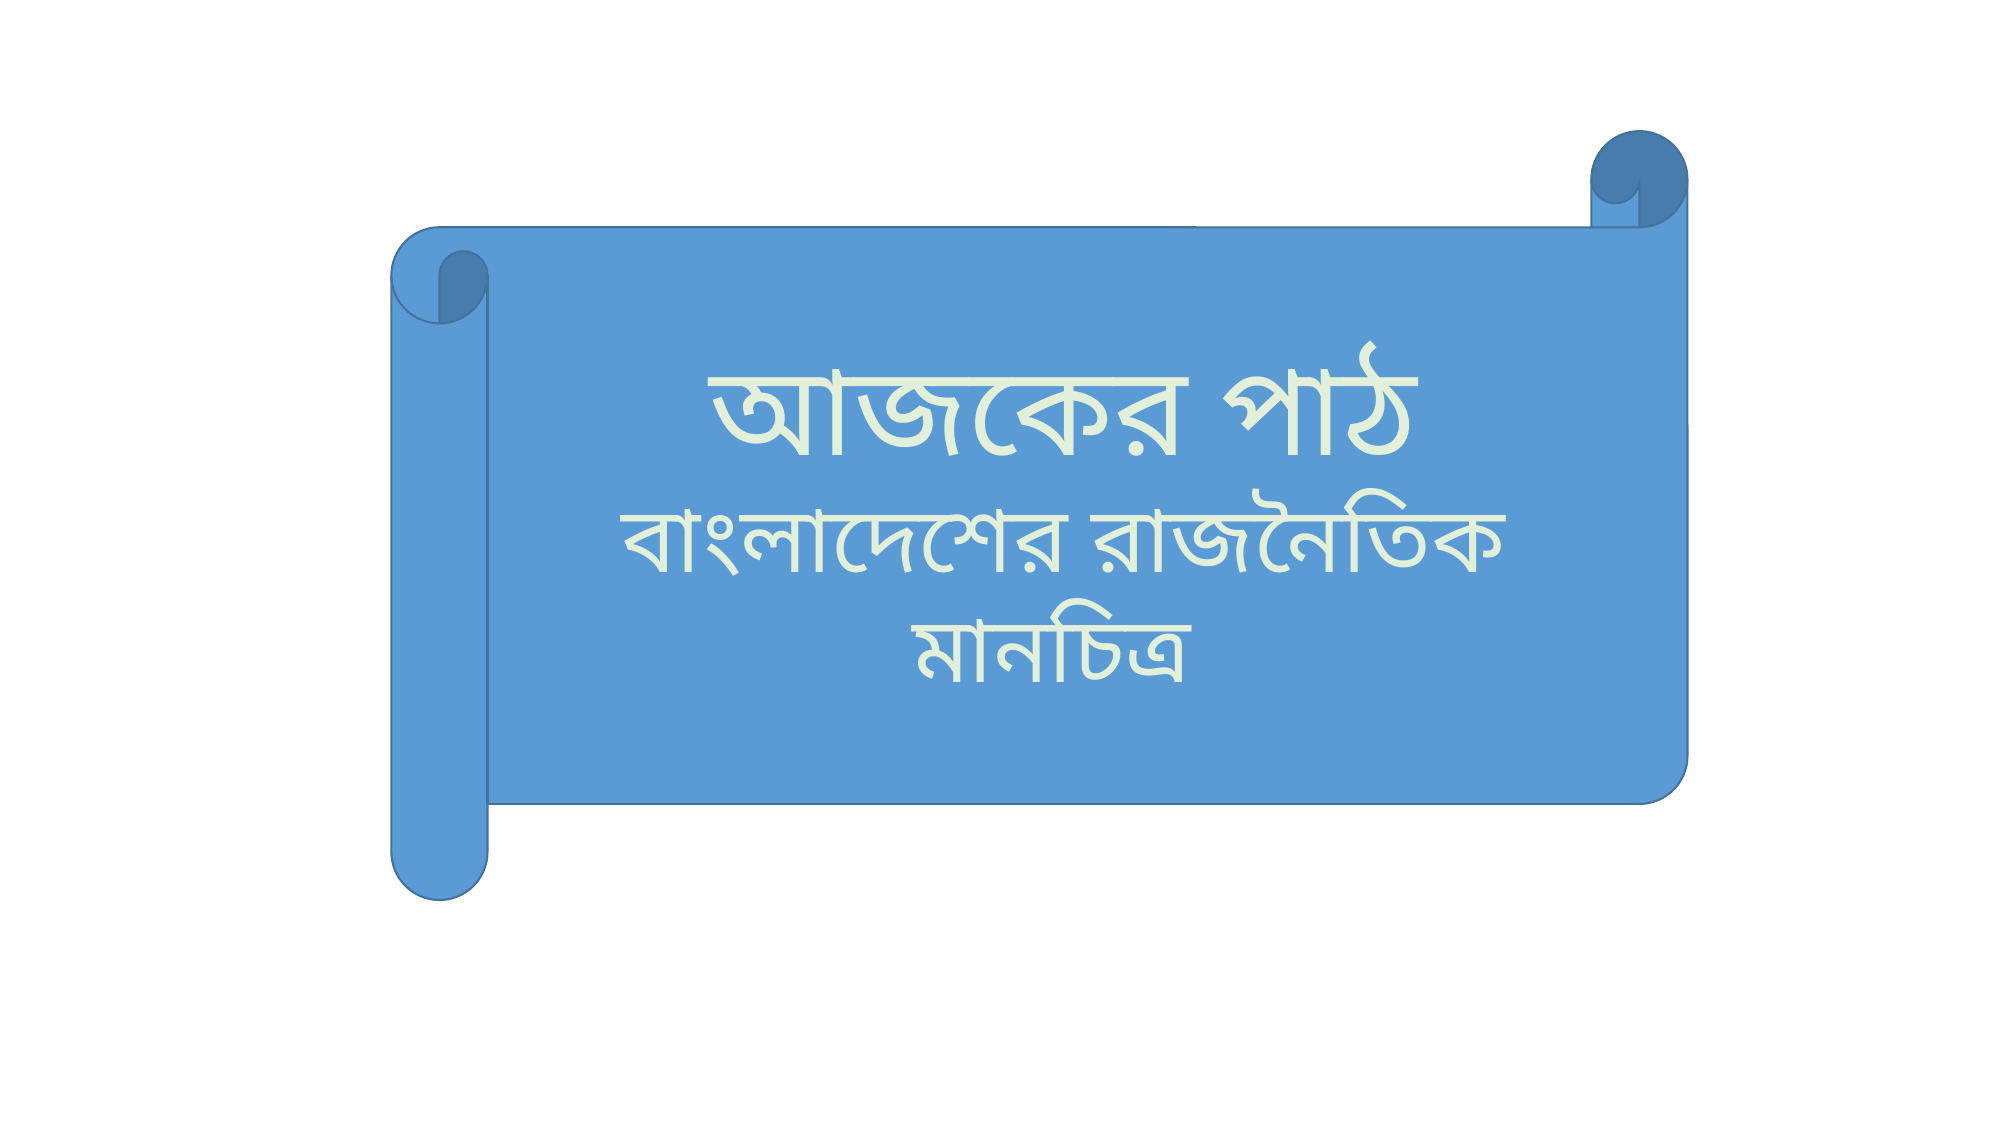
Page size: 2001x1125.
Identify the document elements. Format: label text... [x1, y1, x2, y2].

text_box আজকের পাঠ বাংলাদেশের রাজনৈতিক মানচিত্র [390, 130, 1689, 902]
